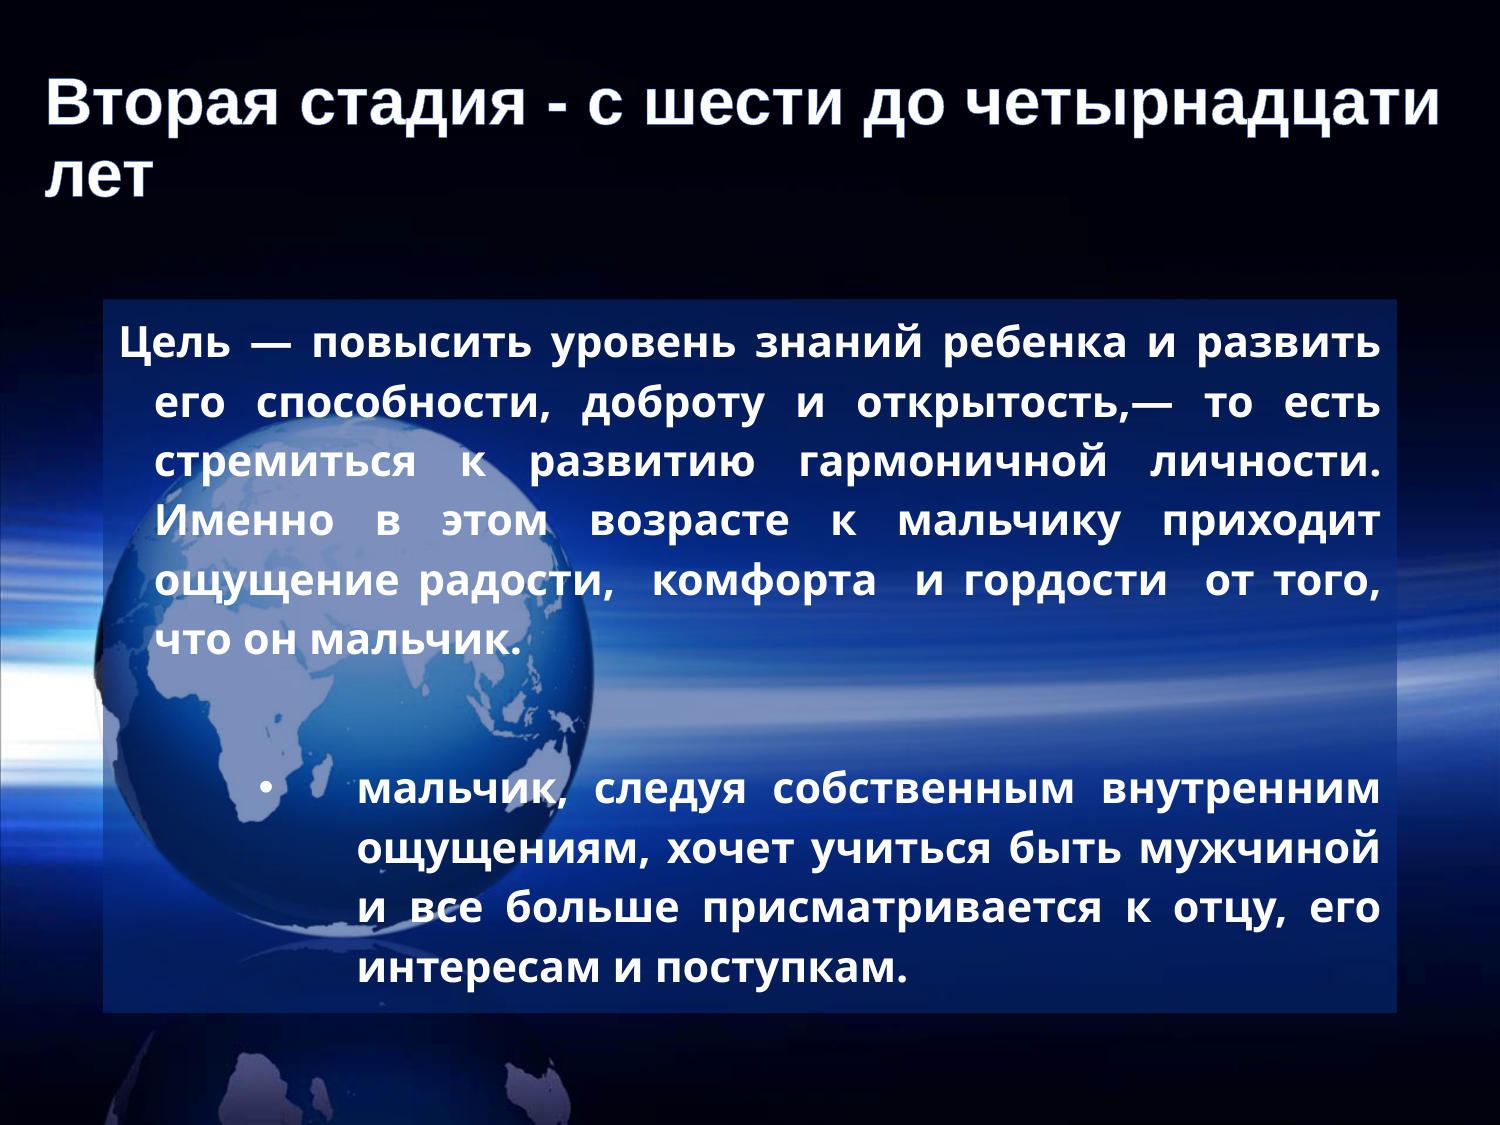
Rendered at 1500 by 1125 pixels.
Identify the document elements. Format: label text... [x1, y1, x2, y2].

title Вторая стадия - с шести до четырнадцати лет [29, 45, 1471, 233]
list Цель — повысить уровень знаний ребенка и развить его способности, доброту и открытость,— то есть стремиться к развитию гармоничной личности. Именно в этом возрасте к мальчику приходит ощущение радости, комфорта и гордости от того, что он мальчик. мальчик, следуя собственным внутренним ощущениям, хочет учиться быть мужчиной и все больше присматривается к отцу, его интересам и поступкам. [103, 299, 1397, 1014]
picture [0, 0, 1500, 1125]
